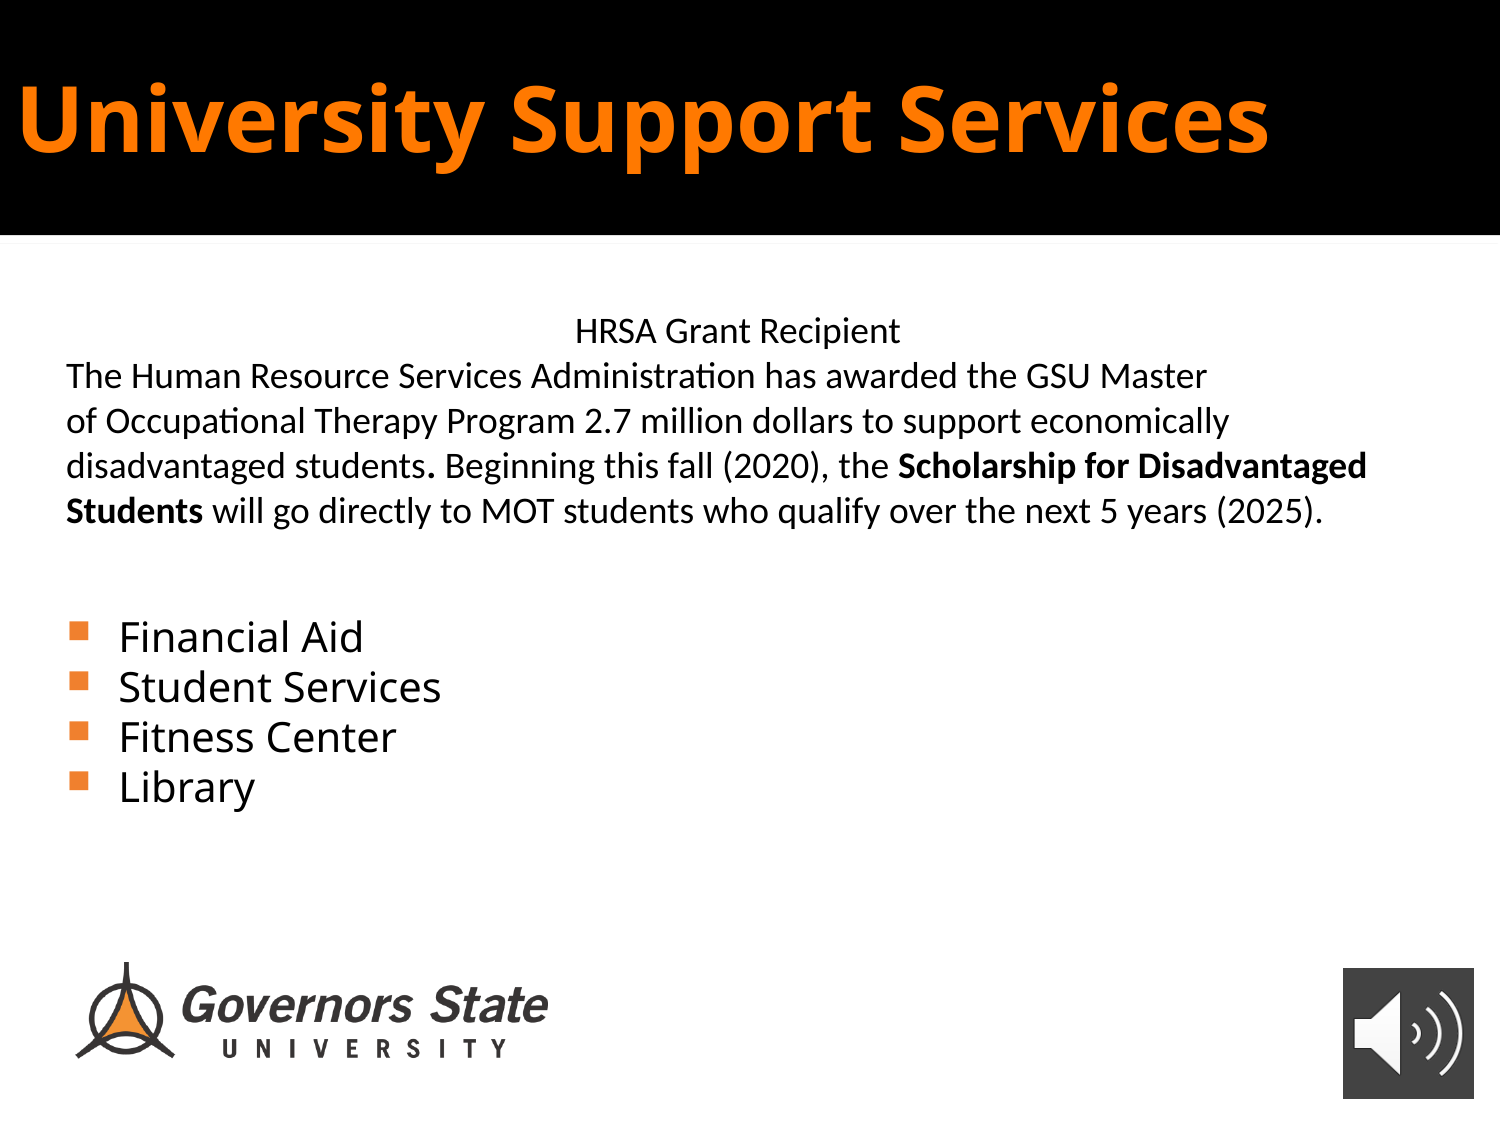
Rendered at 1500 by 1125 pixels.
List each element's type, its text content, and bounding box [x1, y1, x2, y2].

picture [1341, 966, 1475, 1100]
list HRSA Grant Recipient The Human Resource Services Administration has awarded the GSU Master of Occupational Therapy Program 2.7 million dollars to support economically disadvantaged students. Beginning this fall (2020), the Scholarship for Disadvantaged Students will go directly to MOT students who qualify over the next 5 years (2025). Financial Aid Student Services Fitness Center Library [37, 290, 1426, 1051]
picture [74, 962, 548, 1063]
title University Support Services [0, 0, 1500, 231]
